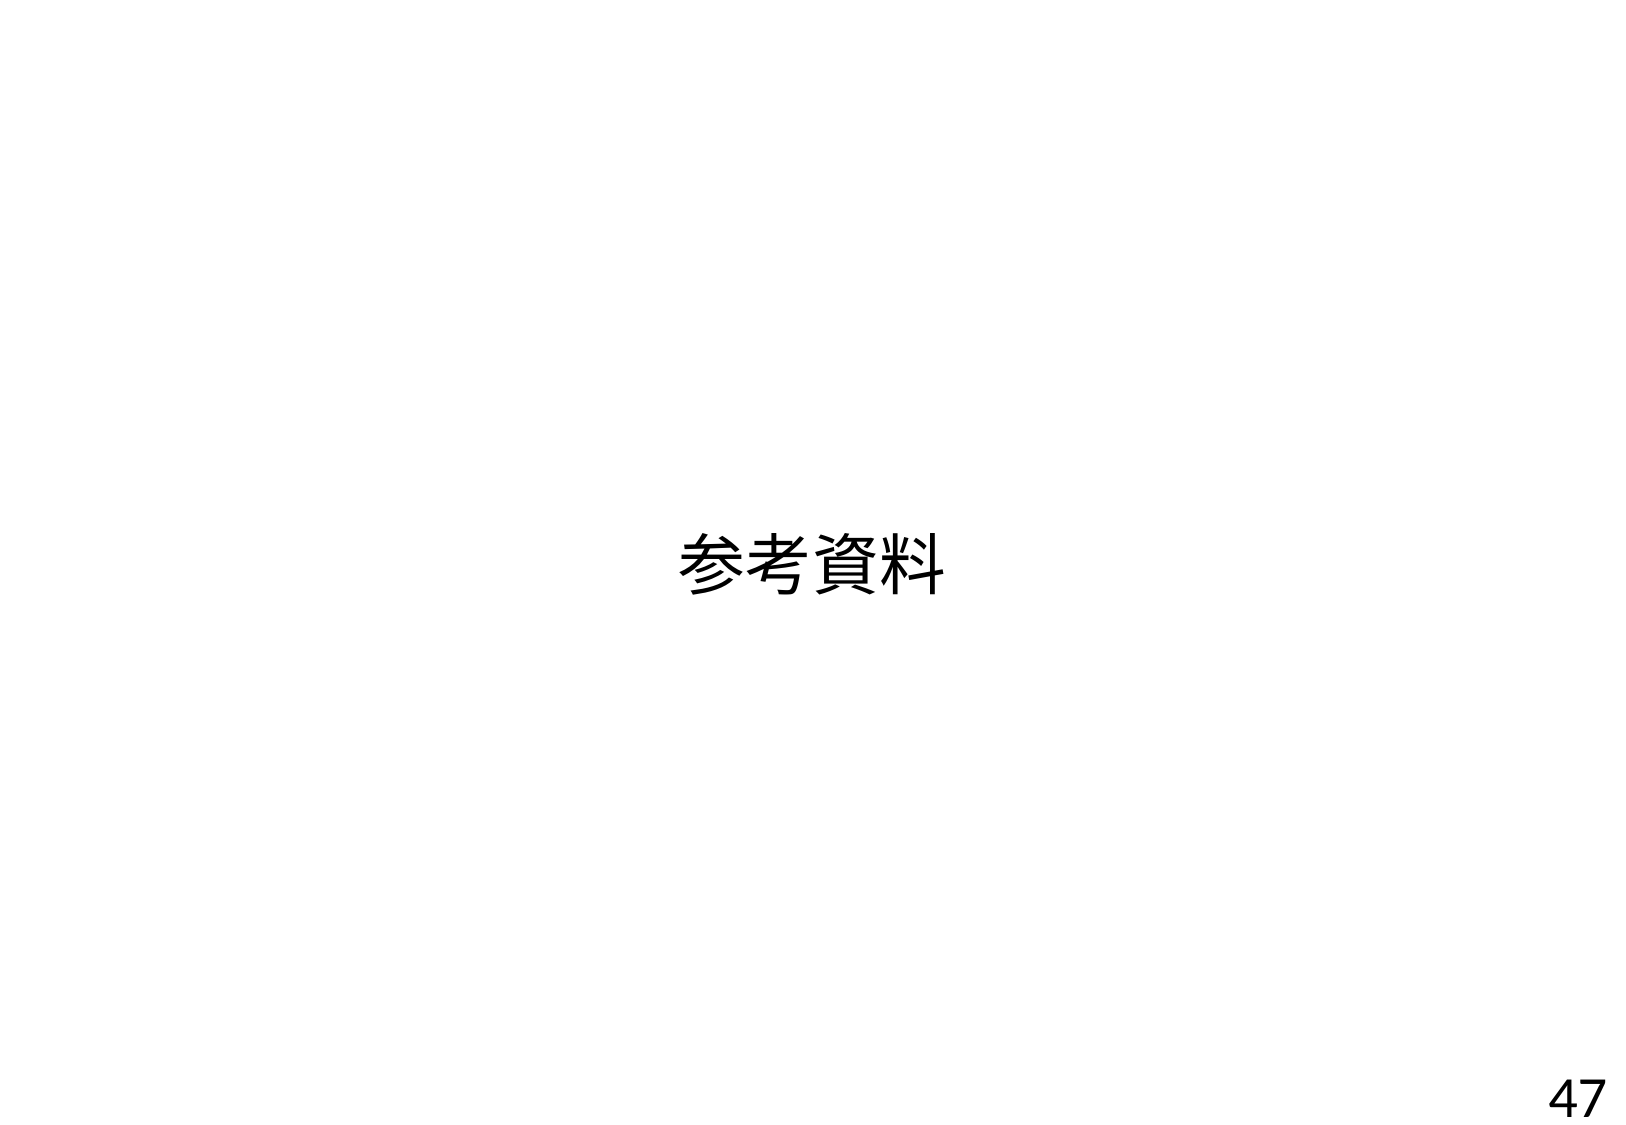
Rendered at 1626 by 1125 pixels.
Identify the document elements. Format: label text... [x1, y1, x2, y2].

slide_number 46 [1243, 1074, 1623, 1113]
text_box 参考資料 [0, 0, 1625, 1125]
